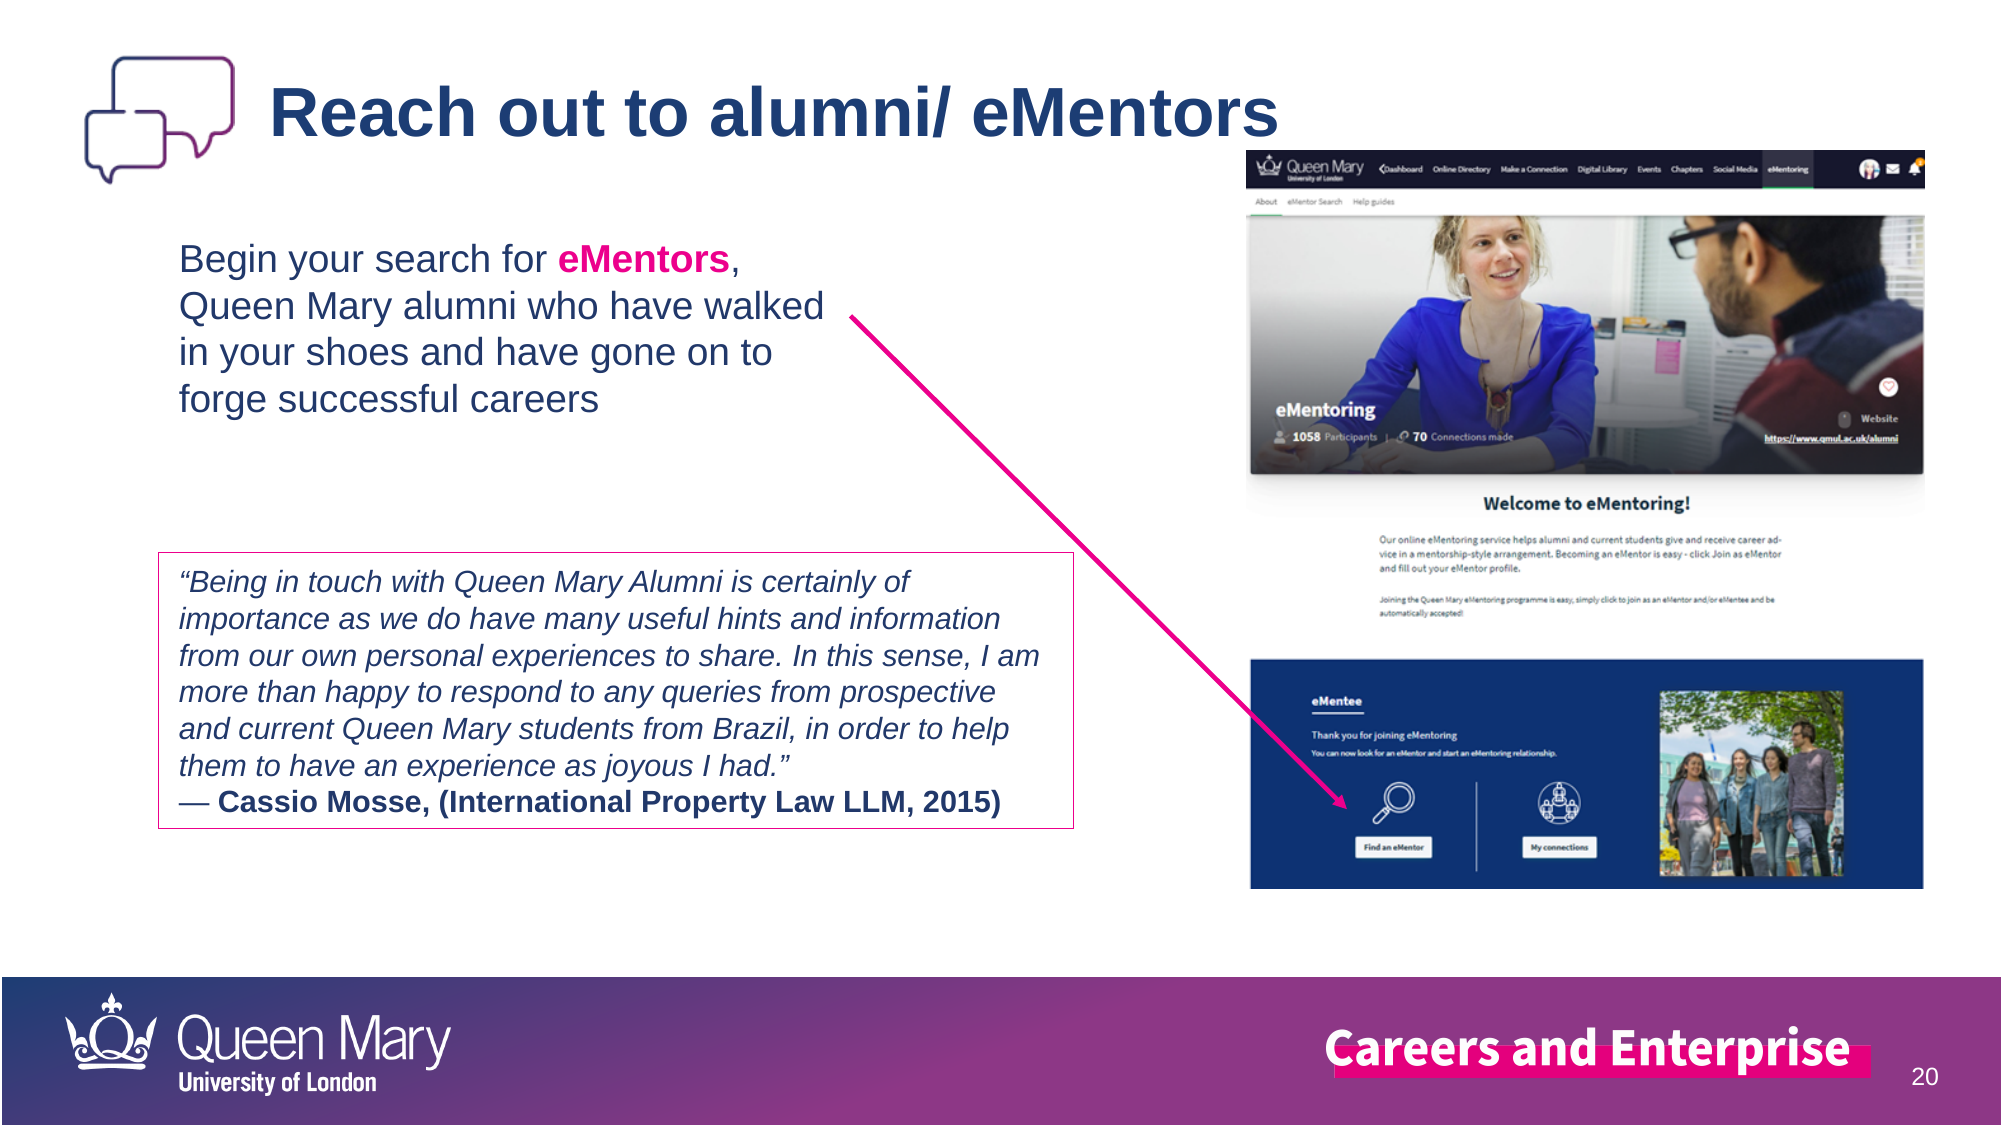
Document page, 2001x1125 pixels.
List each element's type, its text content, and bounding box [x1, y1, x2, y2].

text_box “Being in touch with Queen Mary Alumni is certainly of importance as we do have many useful hints and information from our own personal experiences to share. In this sense, I am more than happy to respond to any queries from prospective and current Queen Mary students from Brazil, in order to help them to have an experience as joyous I had.” — Cassio Mosse, (International Property Law LLM, 2015) [158, 552, 1074, 829]
picture [1246, 150, 1925, 889]
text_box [850, 315, 1347, 810]
picture [1326, 1026, 1871, 1078]
picture [84, 45, 235, 196]
text_box Begin your search for eMentors, Queen Mary alumni who have walked in your shoes and have gone on to forge successful careers [158, 223, 880, 430]
picture [65, 992, 451, 1096]
text_box Reach out to alumni/ eMentors [249, 57, 1916, 208]
